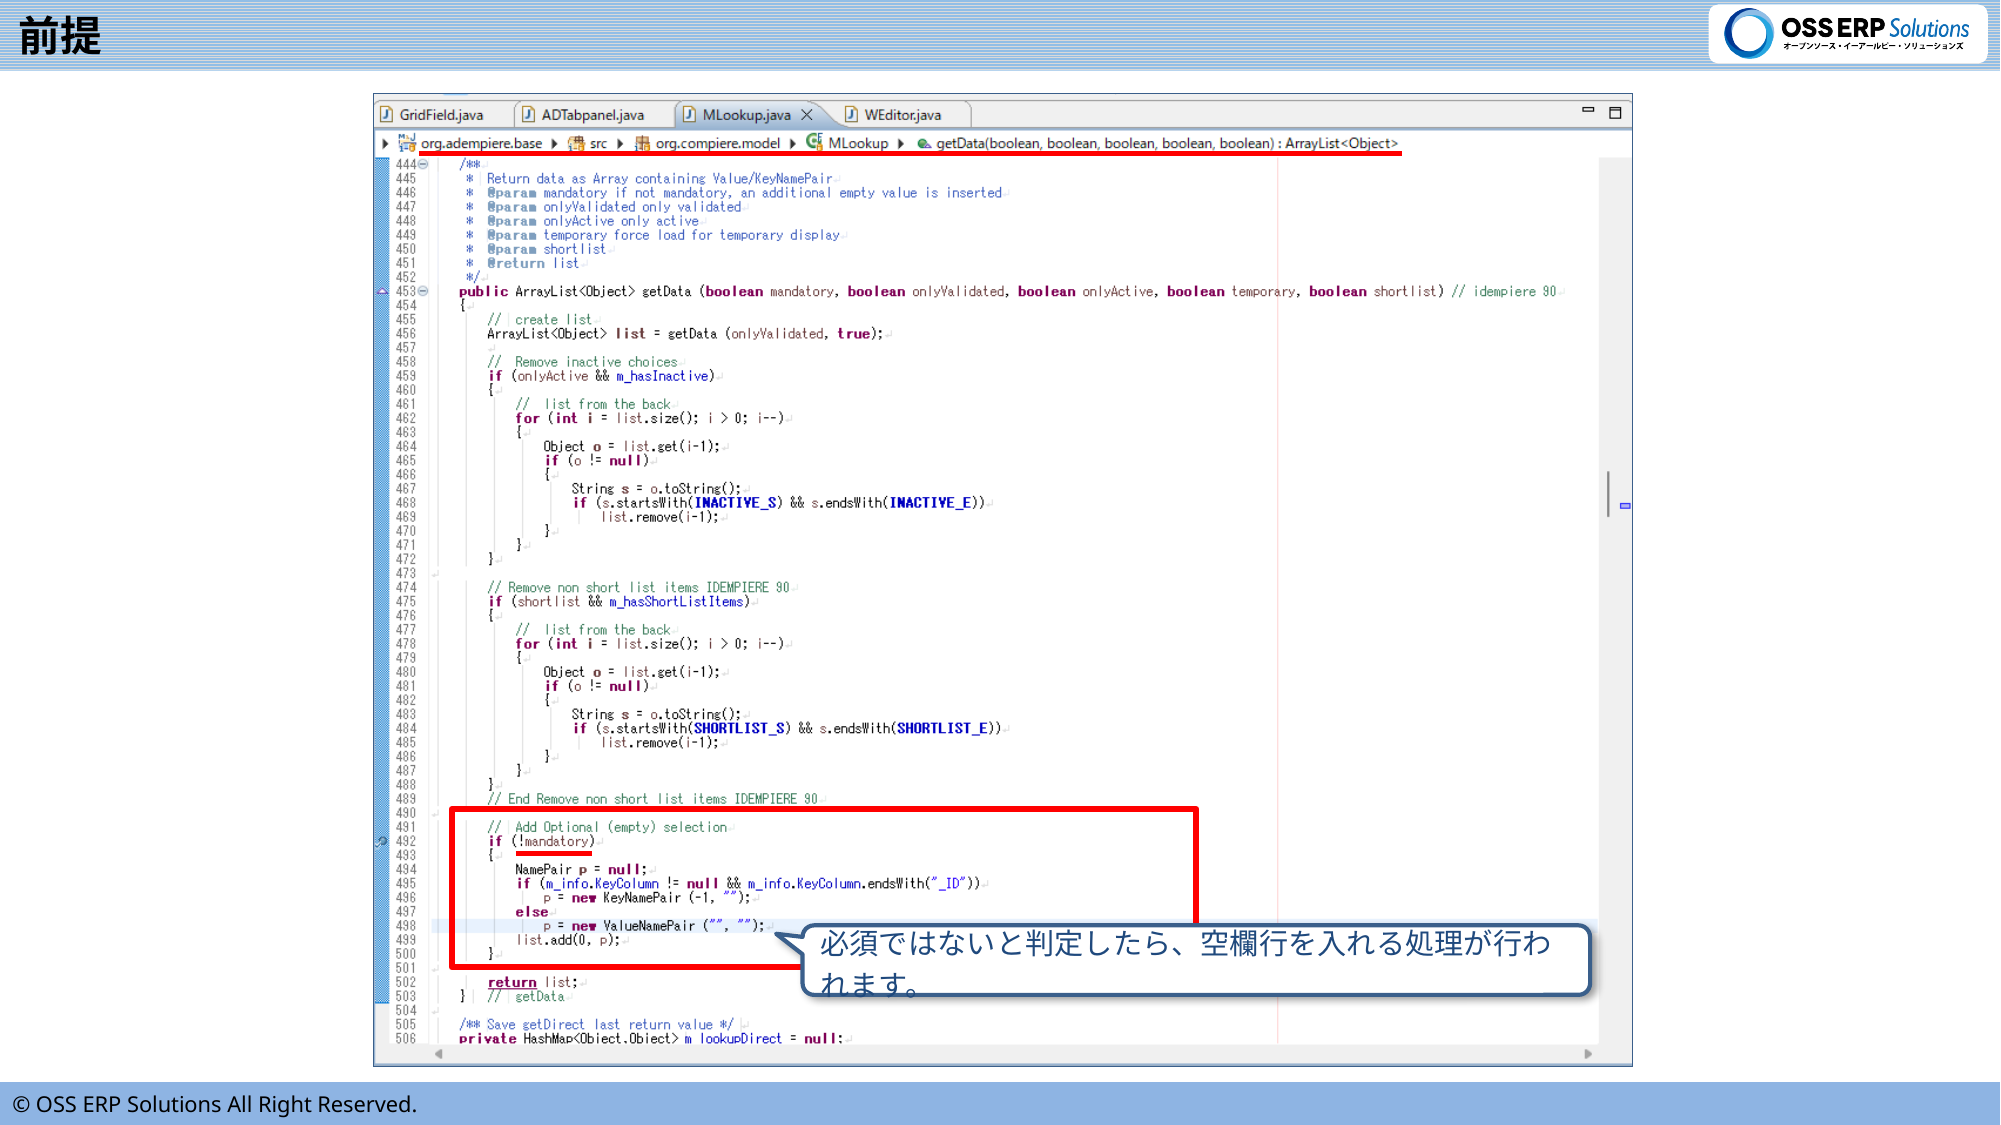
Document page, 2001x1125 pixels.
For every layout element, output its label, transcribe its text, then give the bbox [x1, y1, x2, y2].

picture [373, 93, 1633, 1067]
picture [1804, 8, 1969, 59]
title 前提 [3, 0, 1804, 70]
